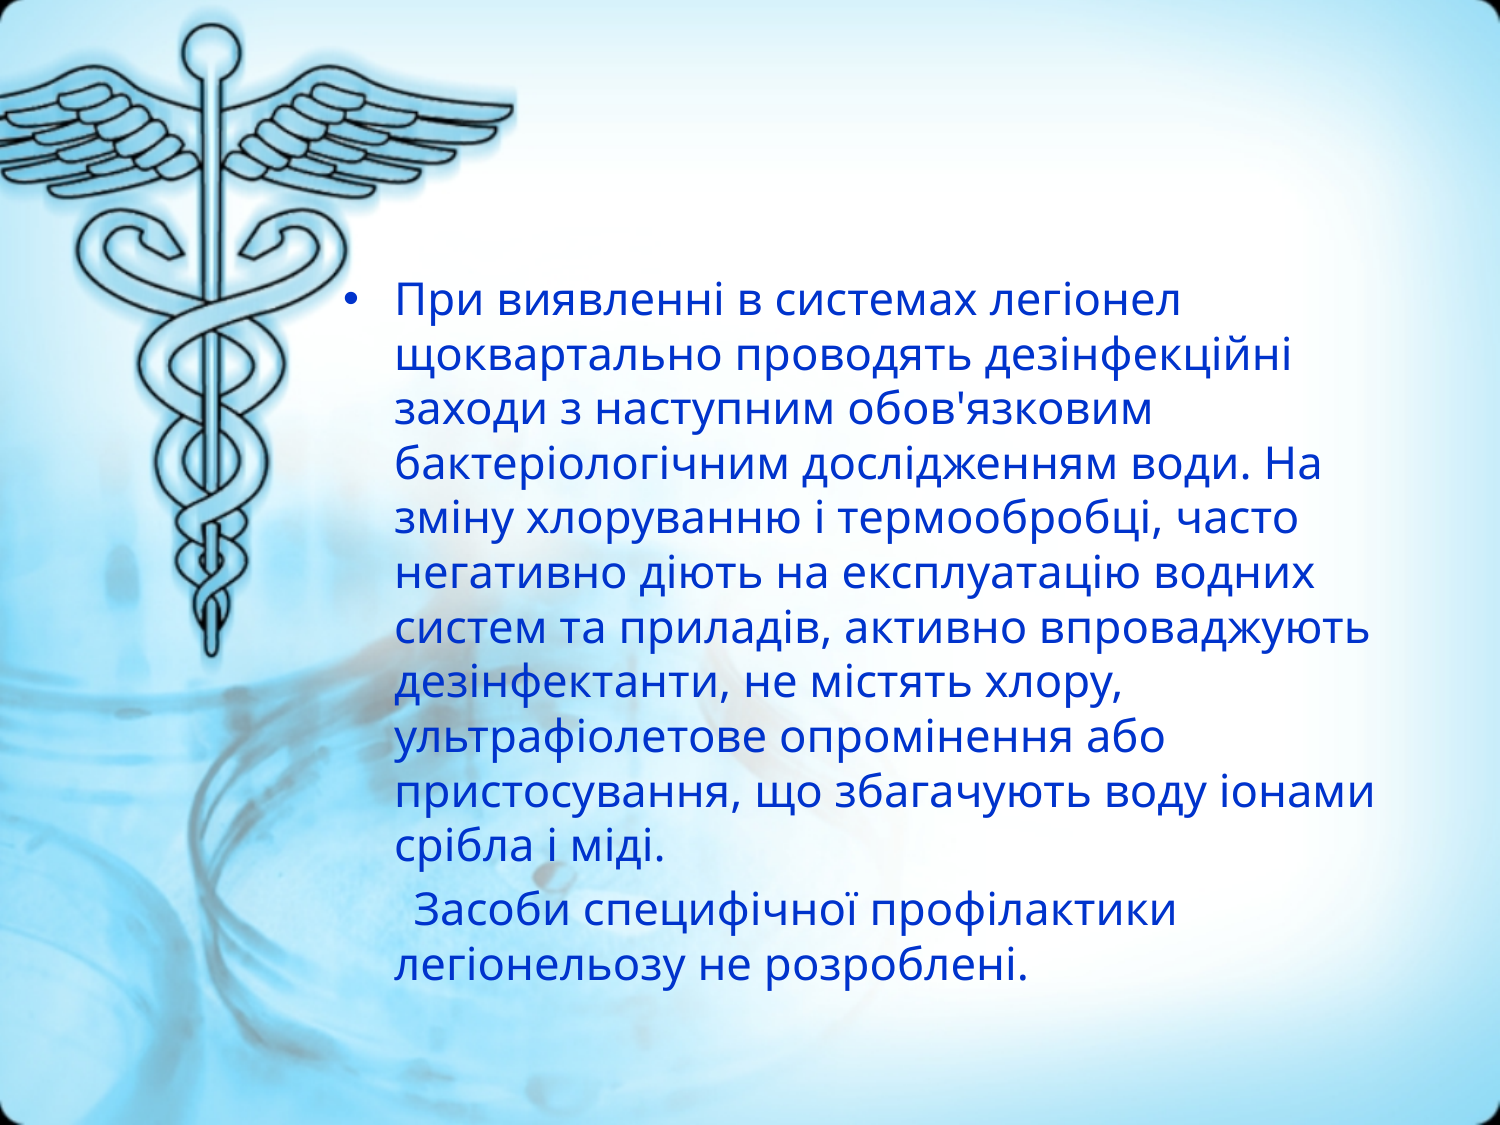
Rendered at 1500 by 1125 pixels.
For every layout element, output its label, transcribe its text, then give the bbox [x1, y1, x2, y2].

list При виявленні в системах легіонел щоквартально проводять дезінфекційні заходи з наступним обов'язковим бактеріологічним дослідженням води. На зміну хлоруванню і термообробці, часто негативно діють на експлуатацію водних систем та приладів, активно впроваджують дезінфектанти, не містять хлору, ультрафіолетове опромінення або пристосування, що збагачують воду іонами срібла і міді. Засоби специфічної профілактики легіонельозу не розроблені. [328, 262, 1465, 1005]
picture [0, 0, 1500, 1125]
